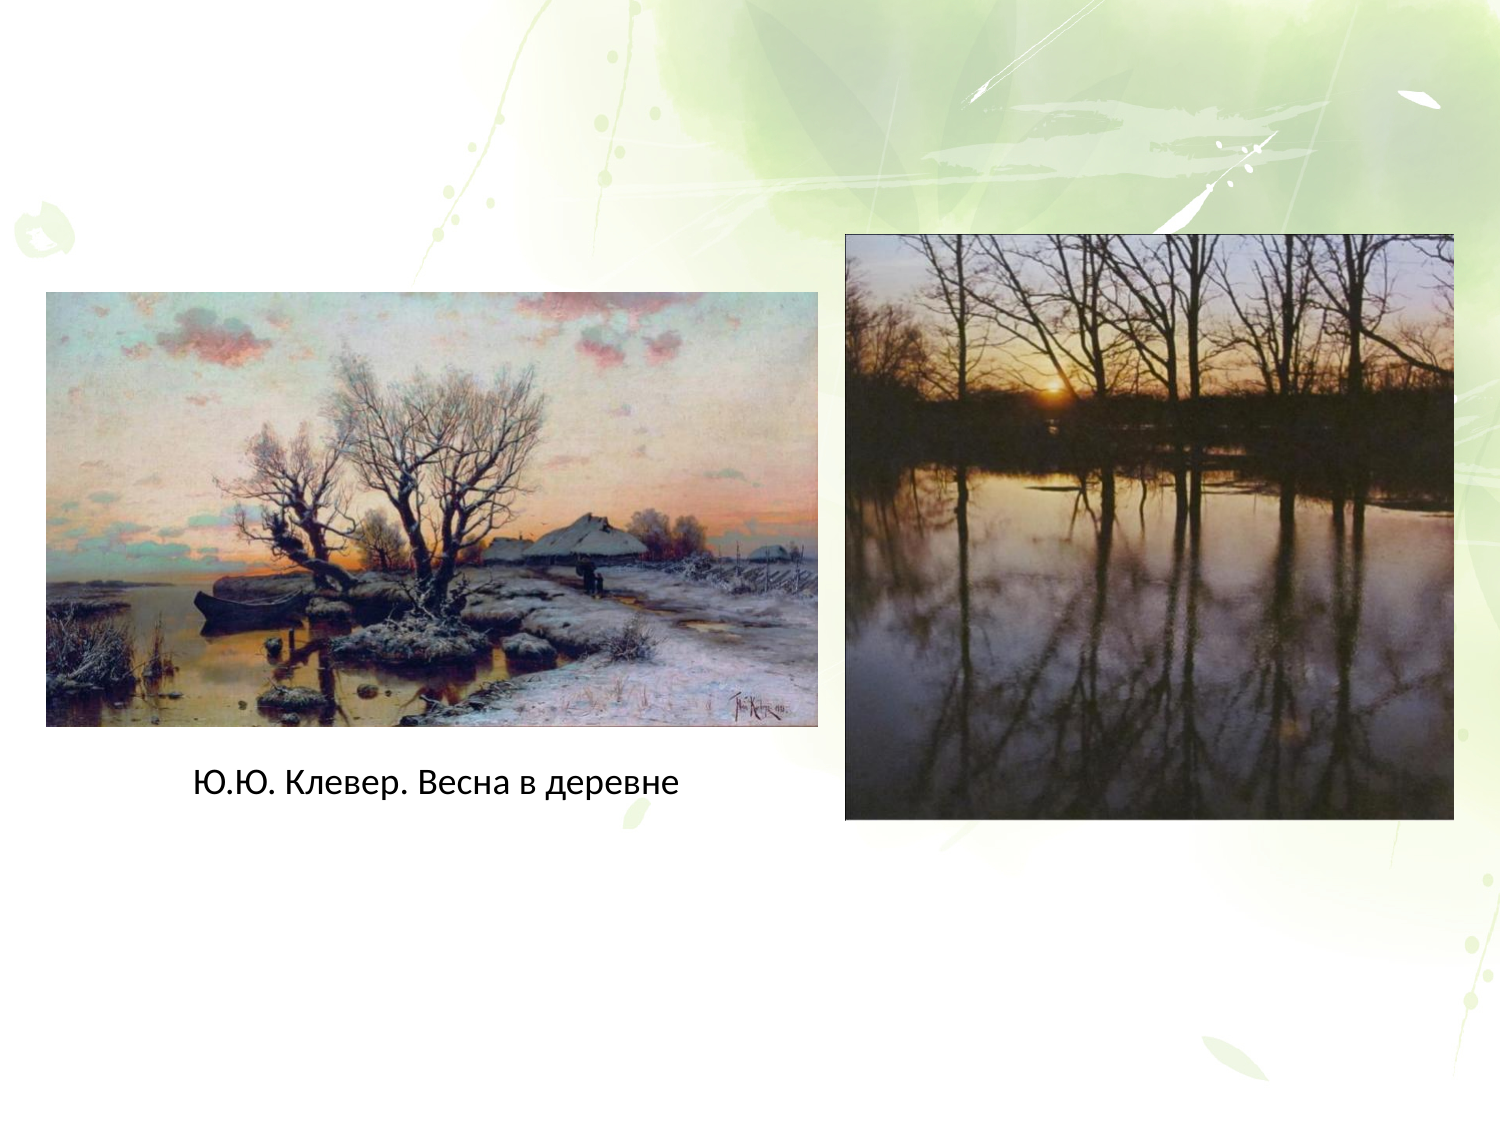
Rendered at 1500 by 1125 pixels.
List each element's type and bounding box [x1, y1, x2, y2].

text_box [46, 292, 818, 811]
picture [0, 0, 1500, 1125]
